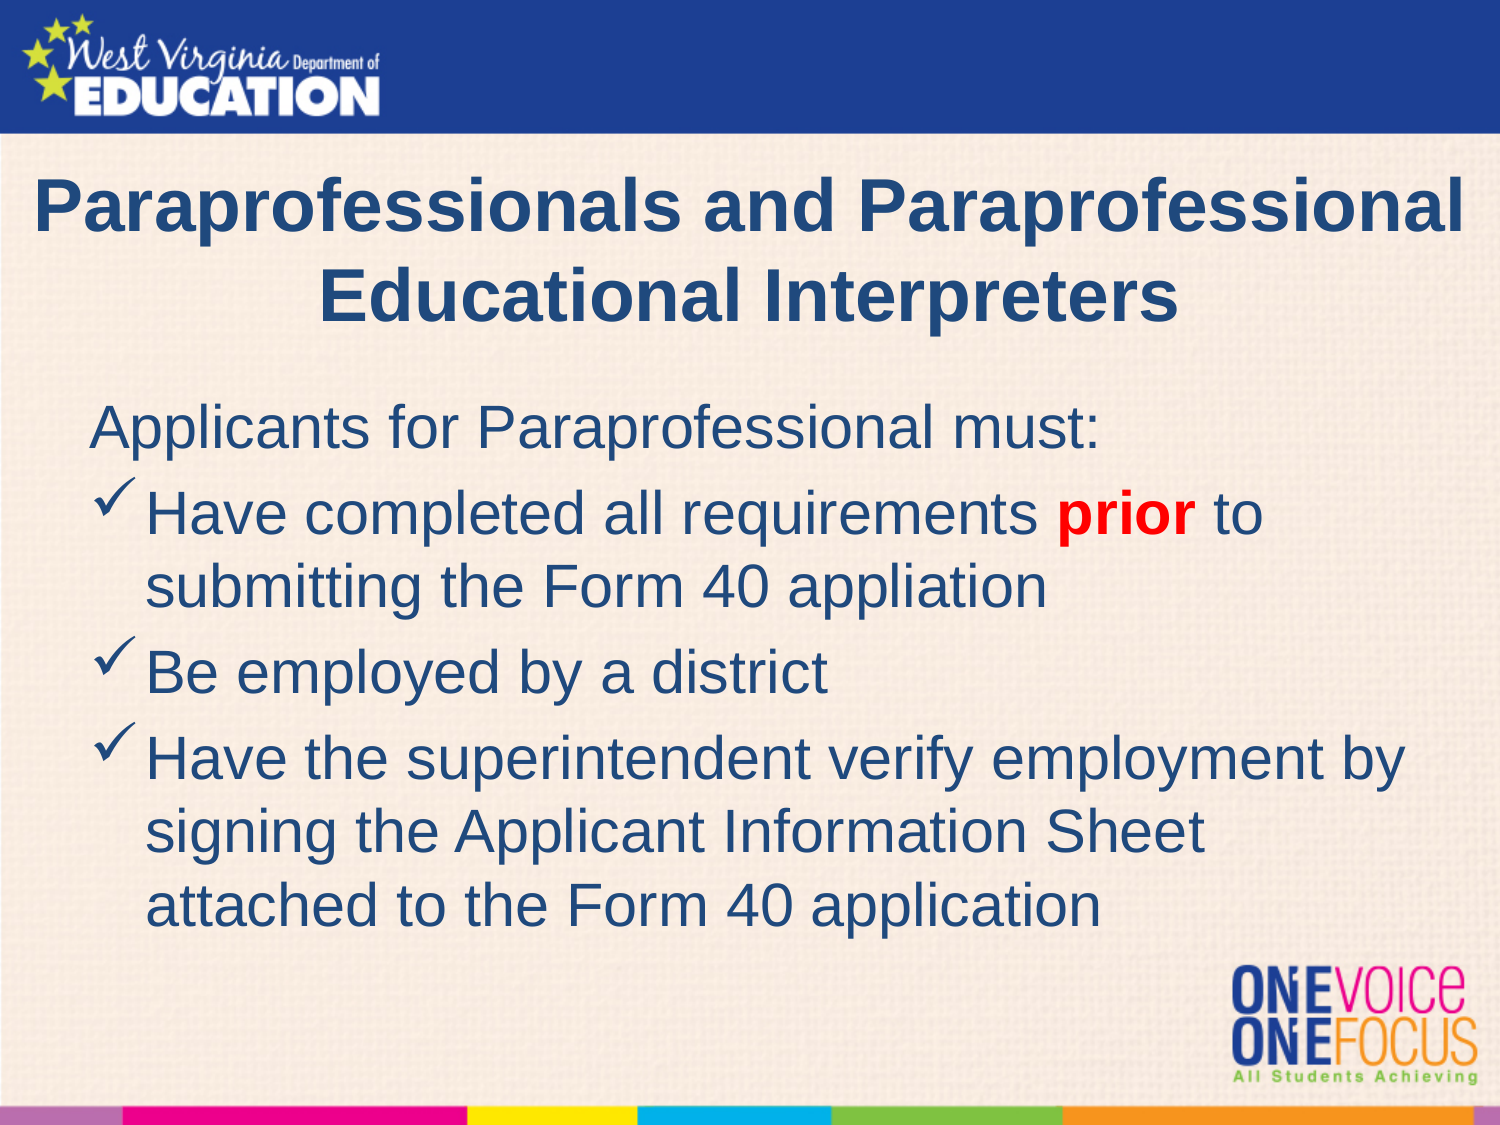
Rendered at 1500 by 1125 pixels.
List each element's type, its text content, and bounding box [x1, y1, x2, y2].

picture [0, 340, 1500, 1125]
title Paraprofessionals and Paraprofessional Educational Interpreters [0, 152, 1500, 340]
list Applicants for Paraprofessional must: Have completed all requirements prior to submitting the Form 40 appliation Be employed by a district Have the superintendent verify employment by signing the Applicant Information Sheet attached to the Form 40 application [74, 379, 1425, 956]
picture [0, 0, 1500, 152]
